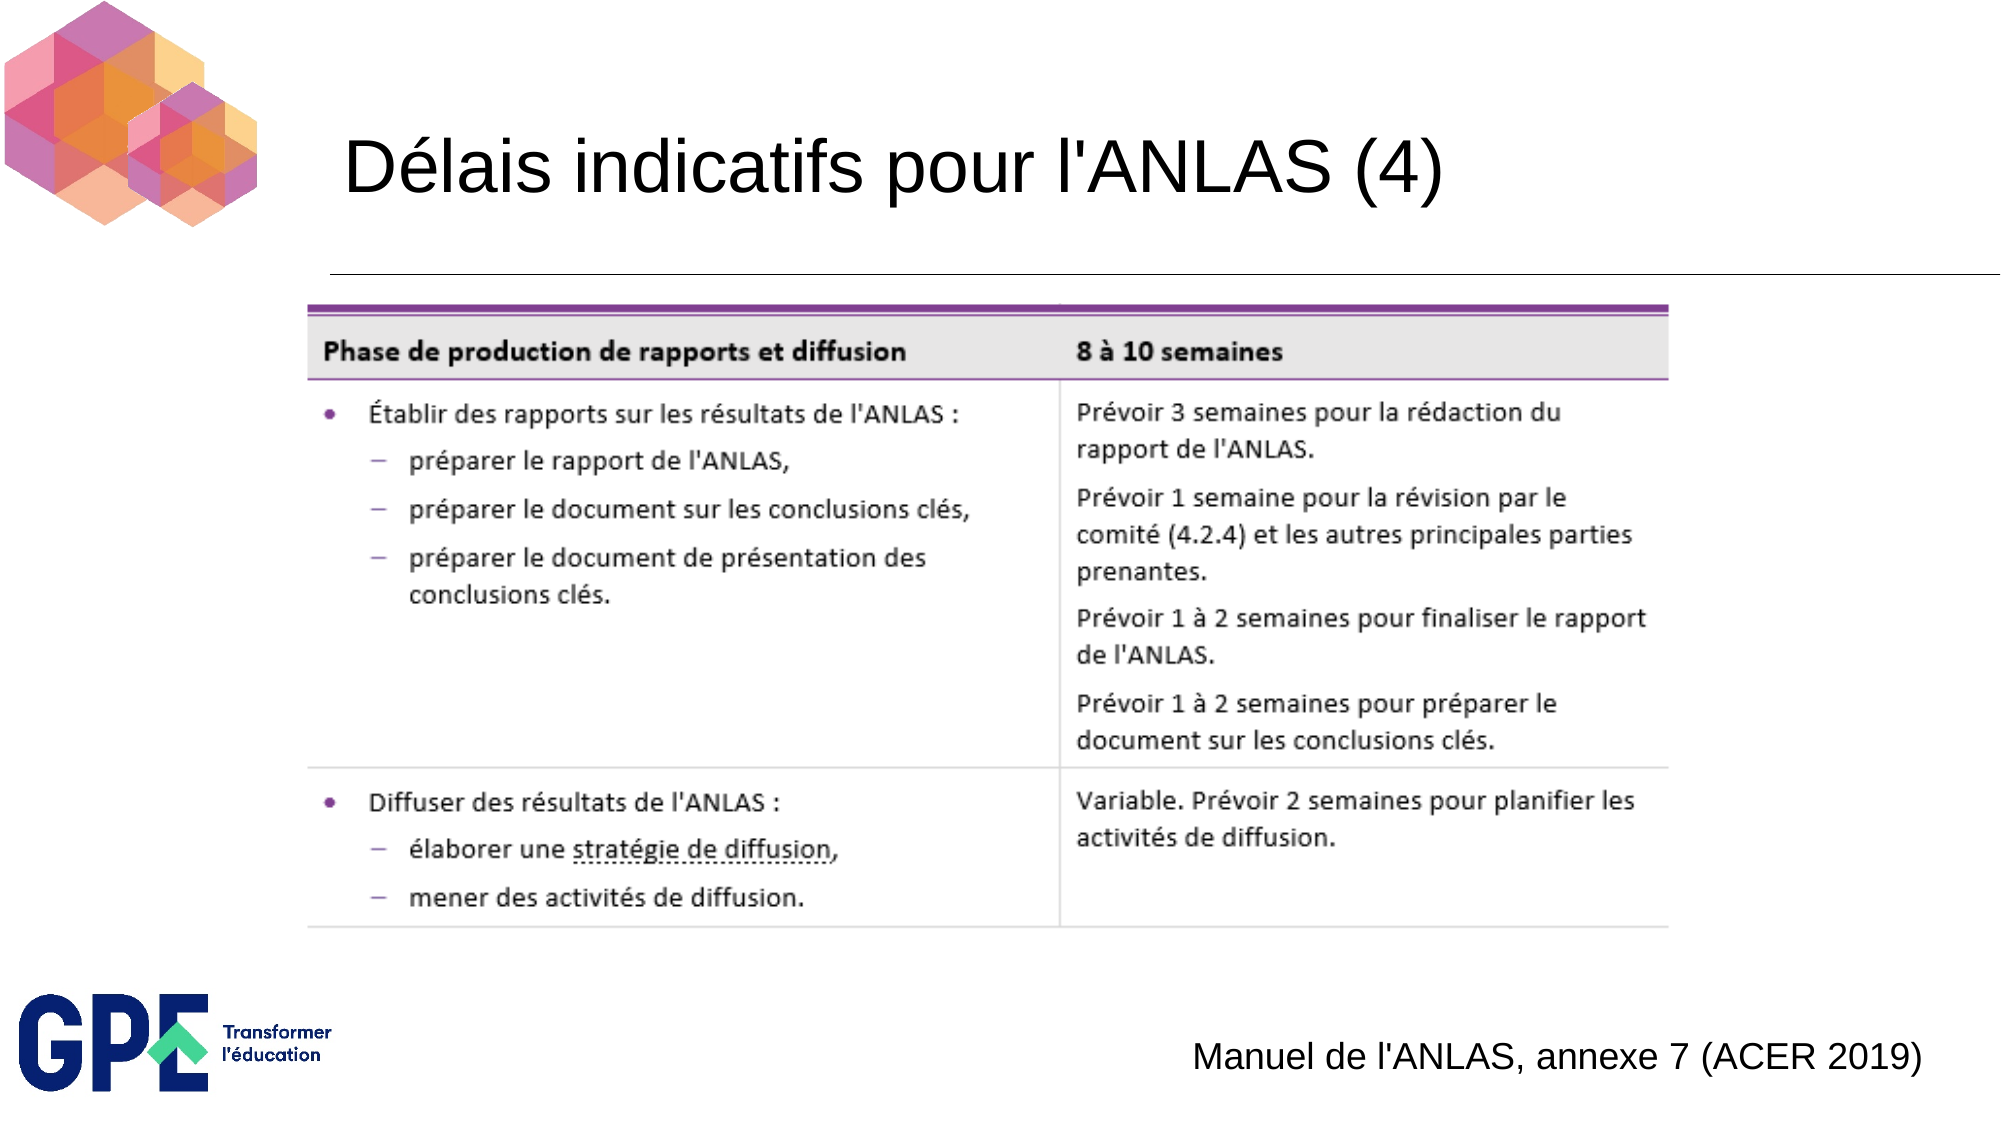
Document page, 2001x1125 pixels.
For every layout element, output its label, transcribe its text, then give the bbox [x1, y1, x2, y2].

text_box Manuel de l'ANLAS, annexe 7 (ACER 2019) [1062, 1024, 1938, 1085]
picture [0, 0, 260, 230]
title Délais indicatifs pour l'ANLAS (4) [328, 59, 1863, 278]
picture [275, 303, 1706, 938]
picture [0, 966, 356, 1125]
